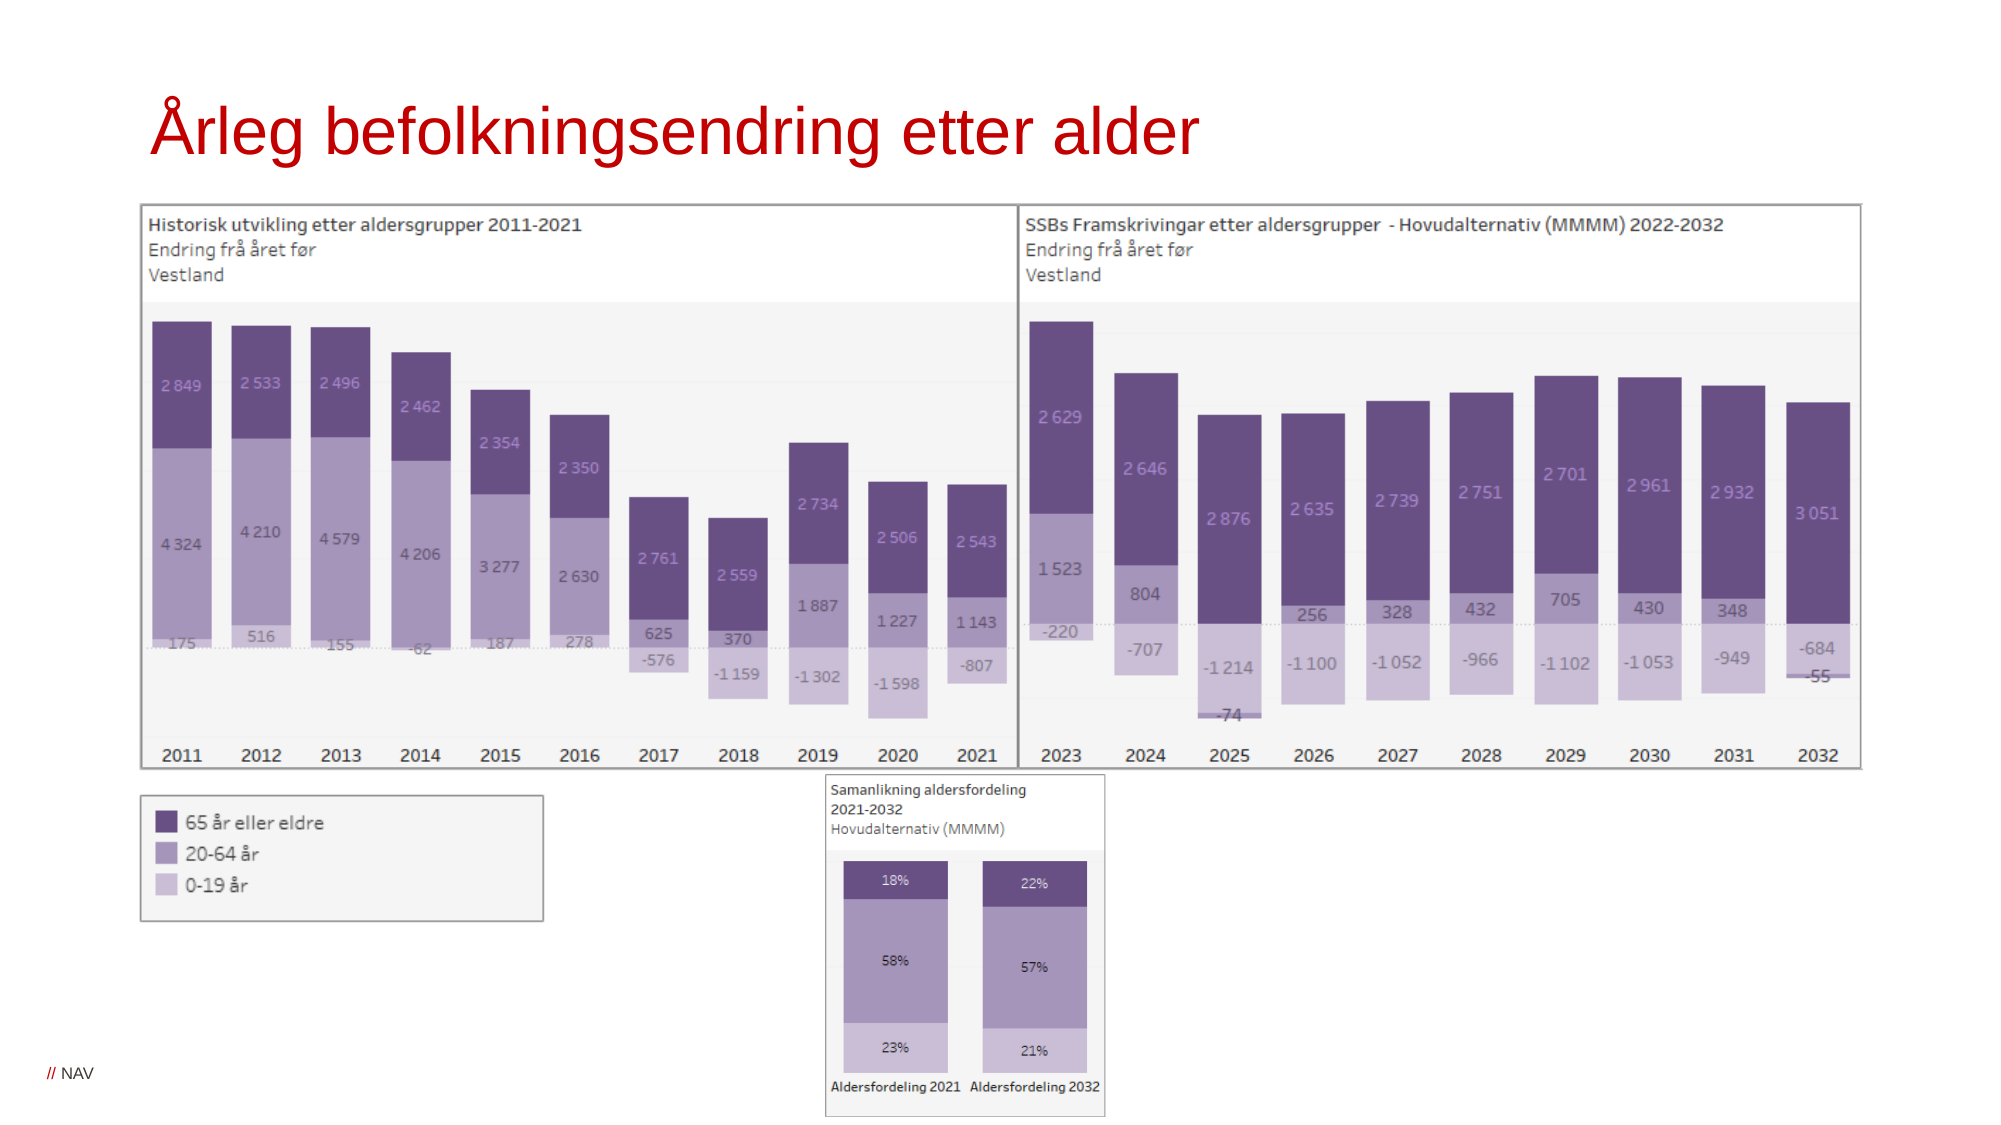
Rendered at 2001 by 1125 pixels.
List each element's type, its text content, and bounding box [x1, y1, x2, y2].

title Årleg befolkningsendring etter alder [135, 44, 1787, 221]
picture [137, 792, 545, 923]
picture [137, 202, 1863, 1117]
